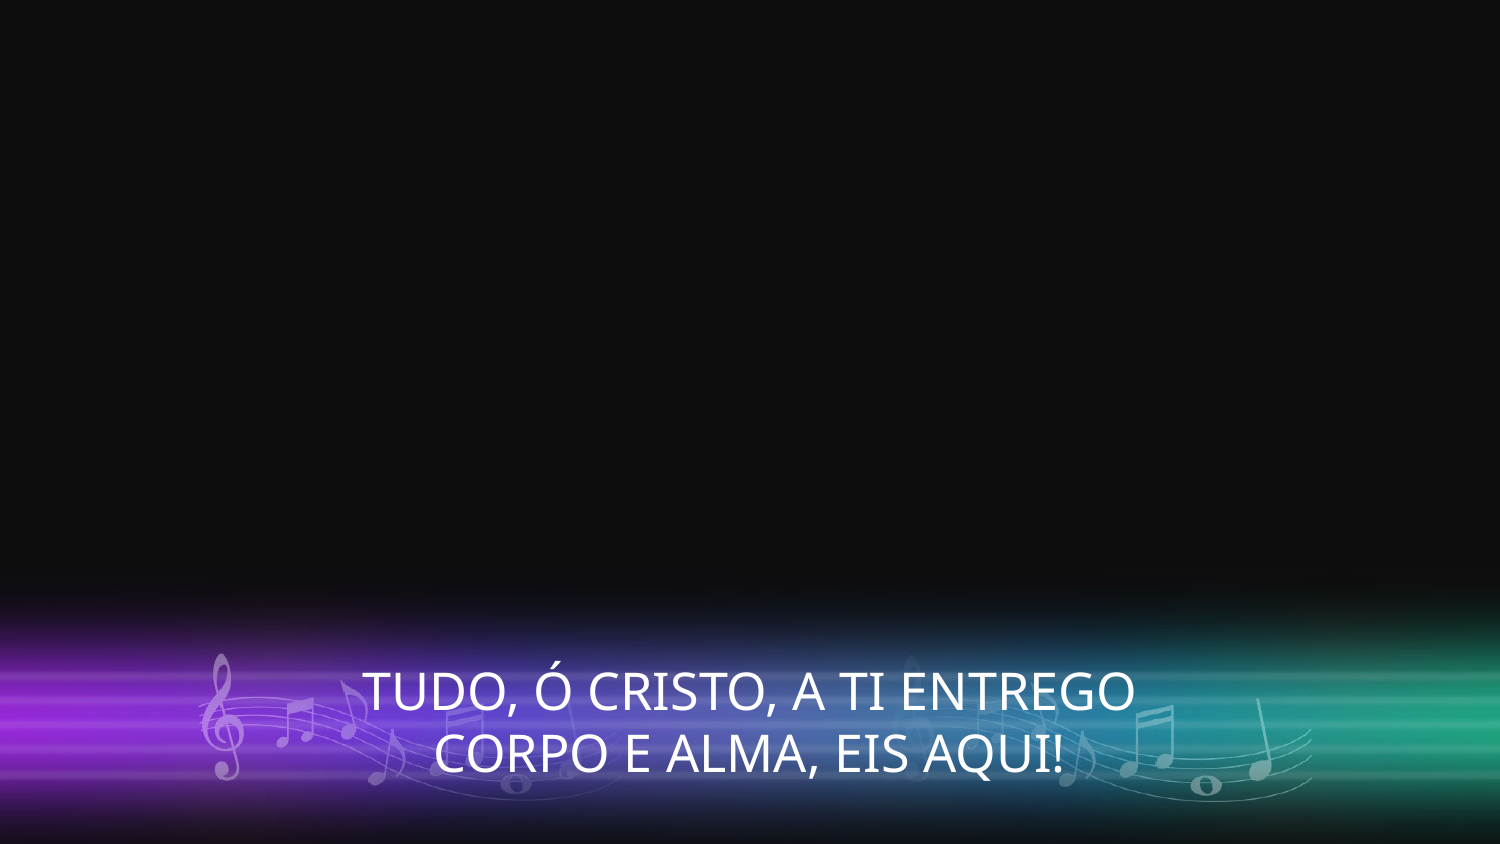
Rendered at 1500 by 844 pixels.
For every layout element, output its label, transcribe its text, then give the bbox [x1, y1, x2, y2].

picture [0, 0, 1500, 844]
text_box TUDO, Ó CRISTO, A TI ENTREGO CORPO E ALMA, EIS AQUI! [312, 651, 1187, 791]
